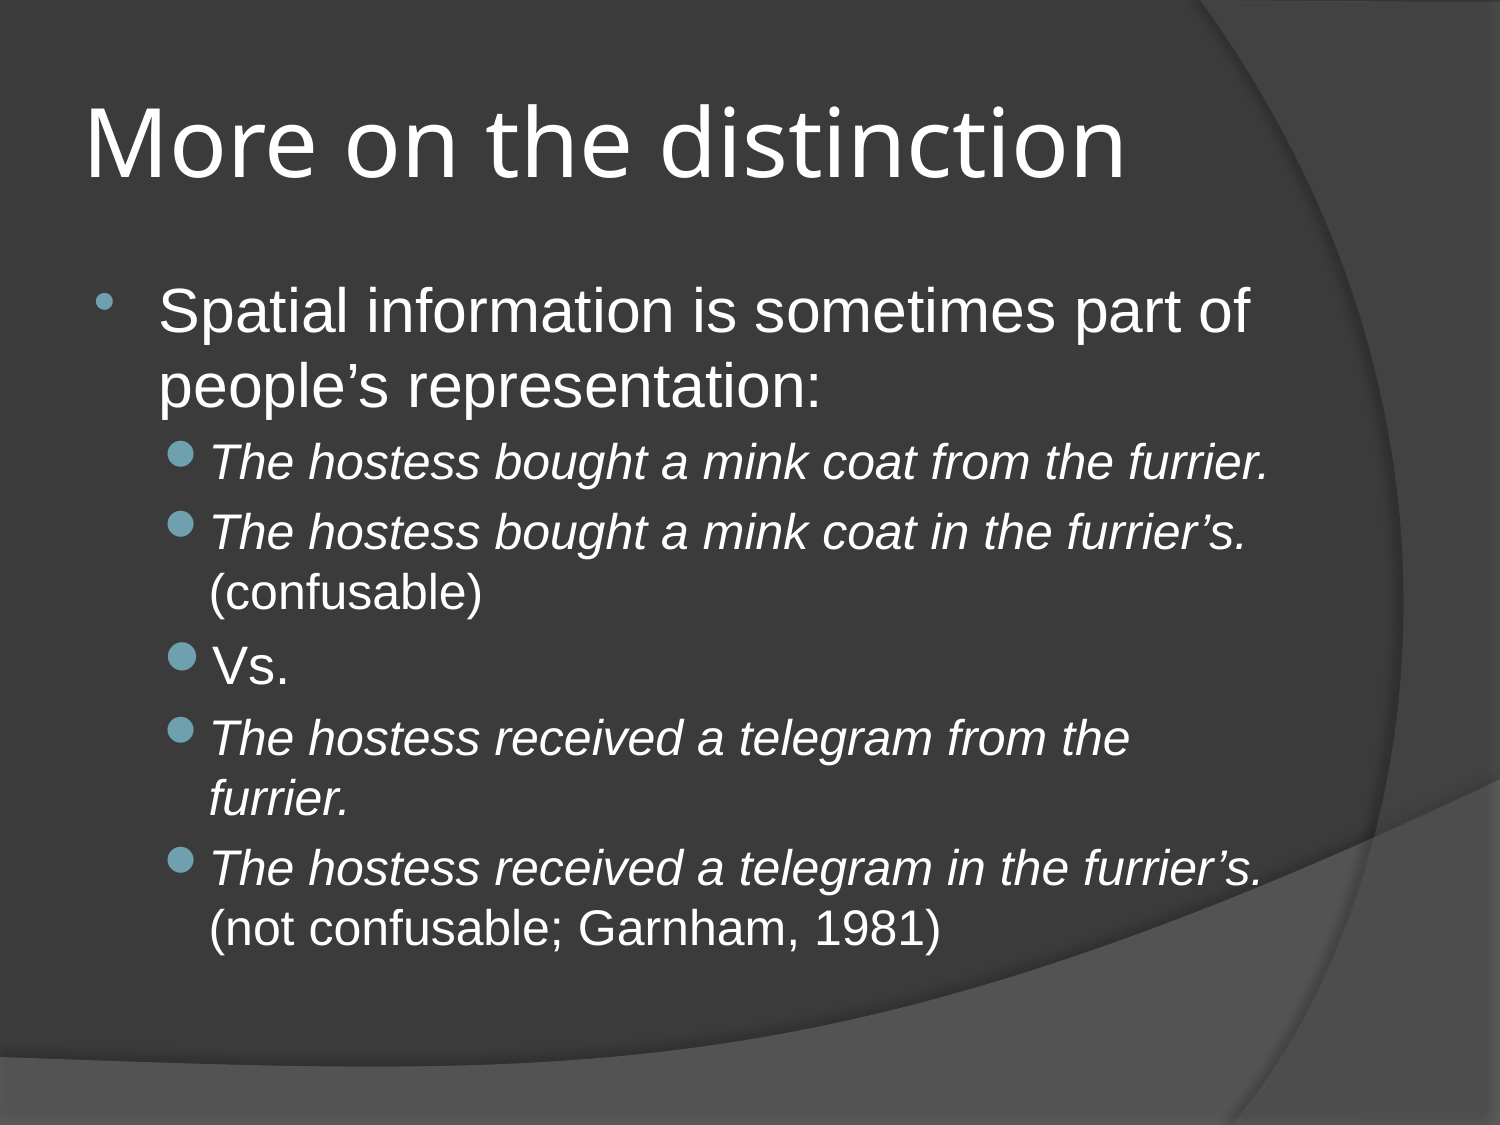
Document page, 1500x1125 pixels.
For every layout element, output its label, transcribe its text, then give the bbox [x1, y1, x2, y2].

title More on the distinction [75, 45, 1300, 233]
list Spatial information is sometimes part of people’s representation: The hostess bought a mink coat from the furrier. The hostess bought a mink coat in the furrier’s. (confusable) Vs. The hostess received a telegram from the furrier. The hostess received a telegram in the furrier’s. (not confusable; Garnham, 1981) [75, 262, 1300, 1005]
